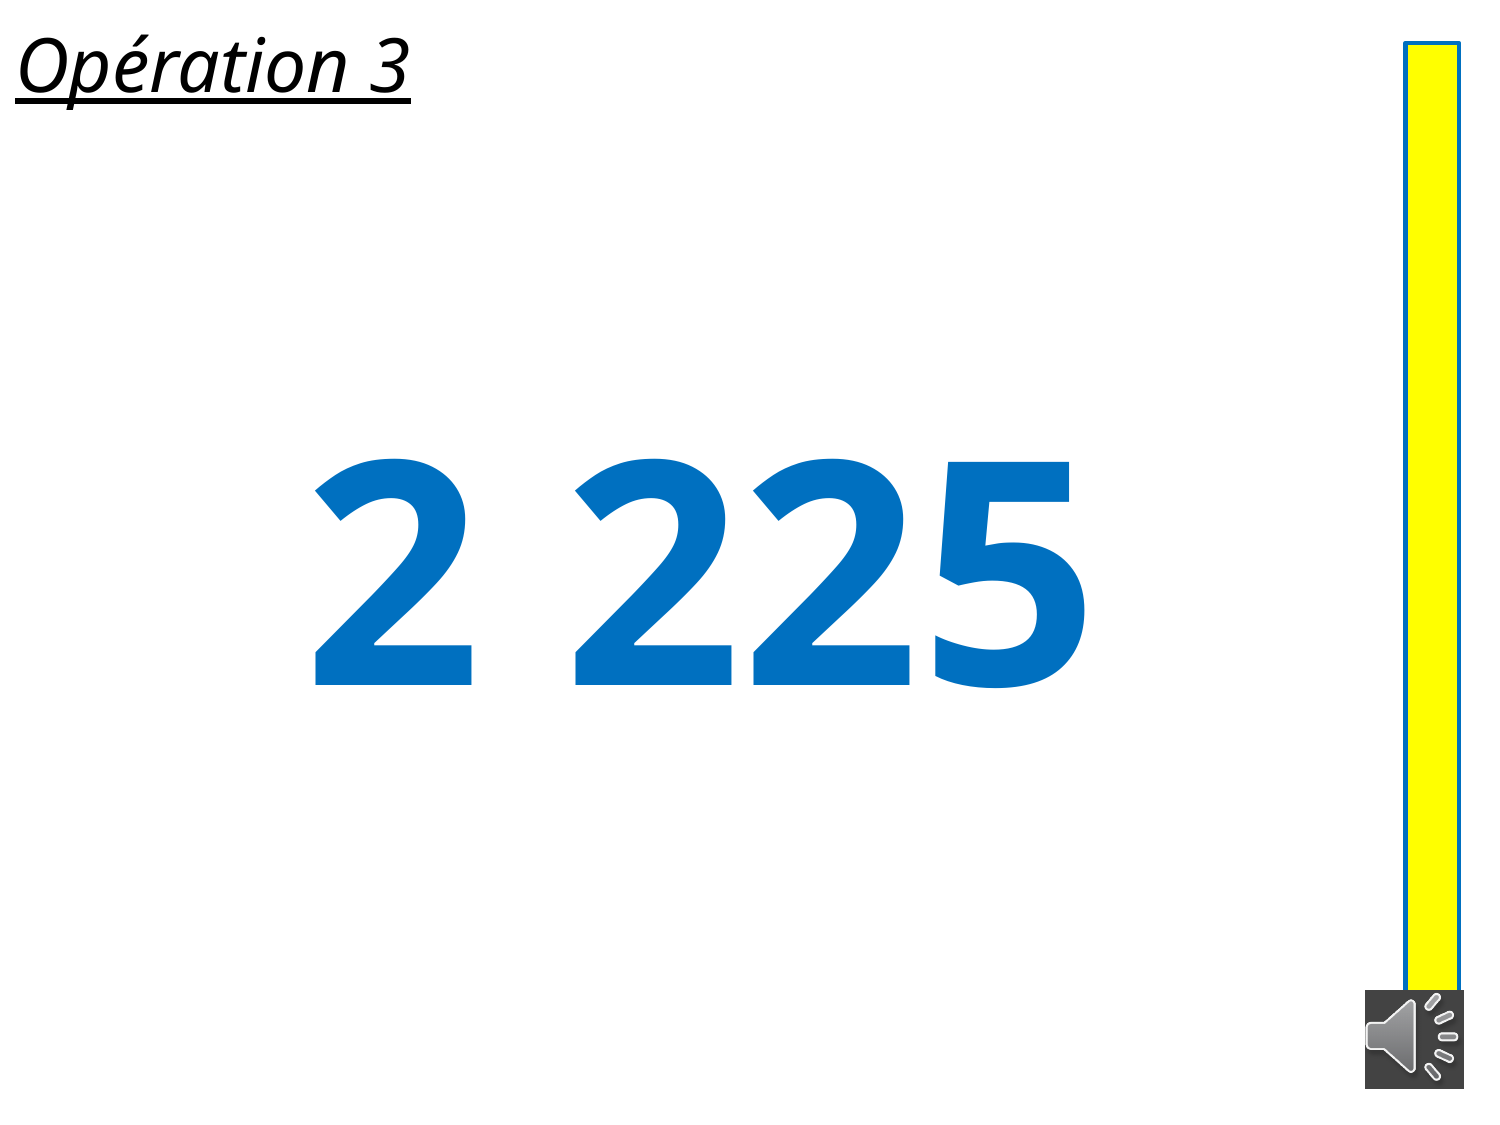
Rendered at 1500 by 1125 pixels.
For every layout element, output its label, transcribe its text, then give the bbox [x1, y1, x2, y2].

text_box [1403, 41, 1461, 987]
text_box 2 225 [0, 365, 1403, 756]
title Opération 3 [0, 0, 502, 126]
picture [1364, 989, 1465, 1090]
